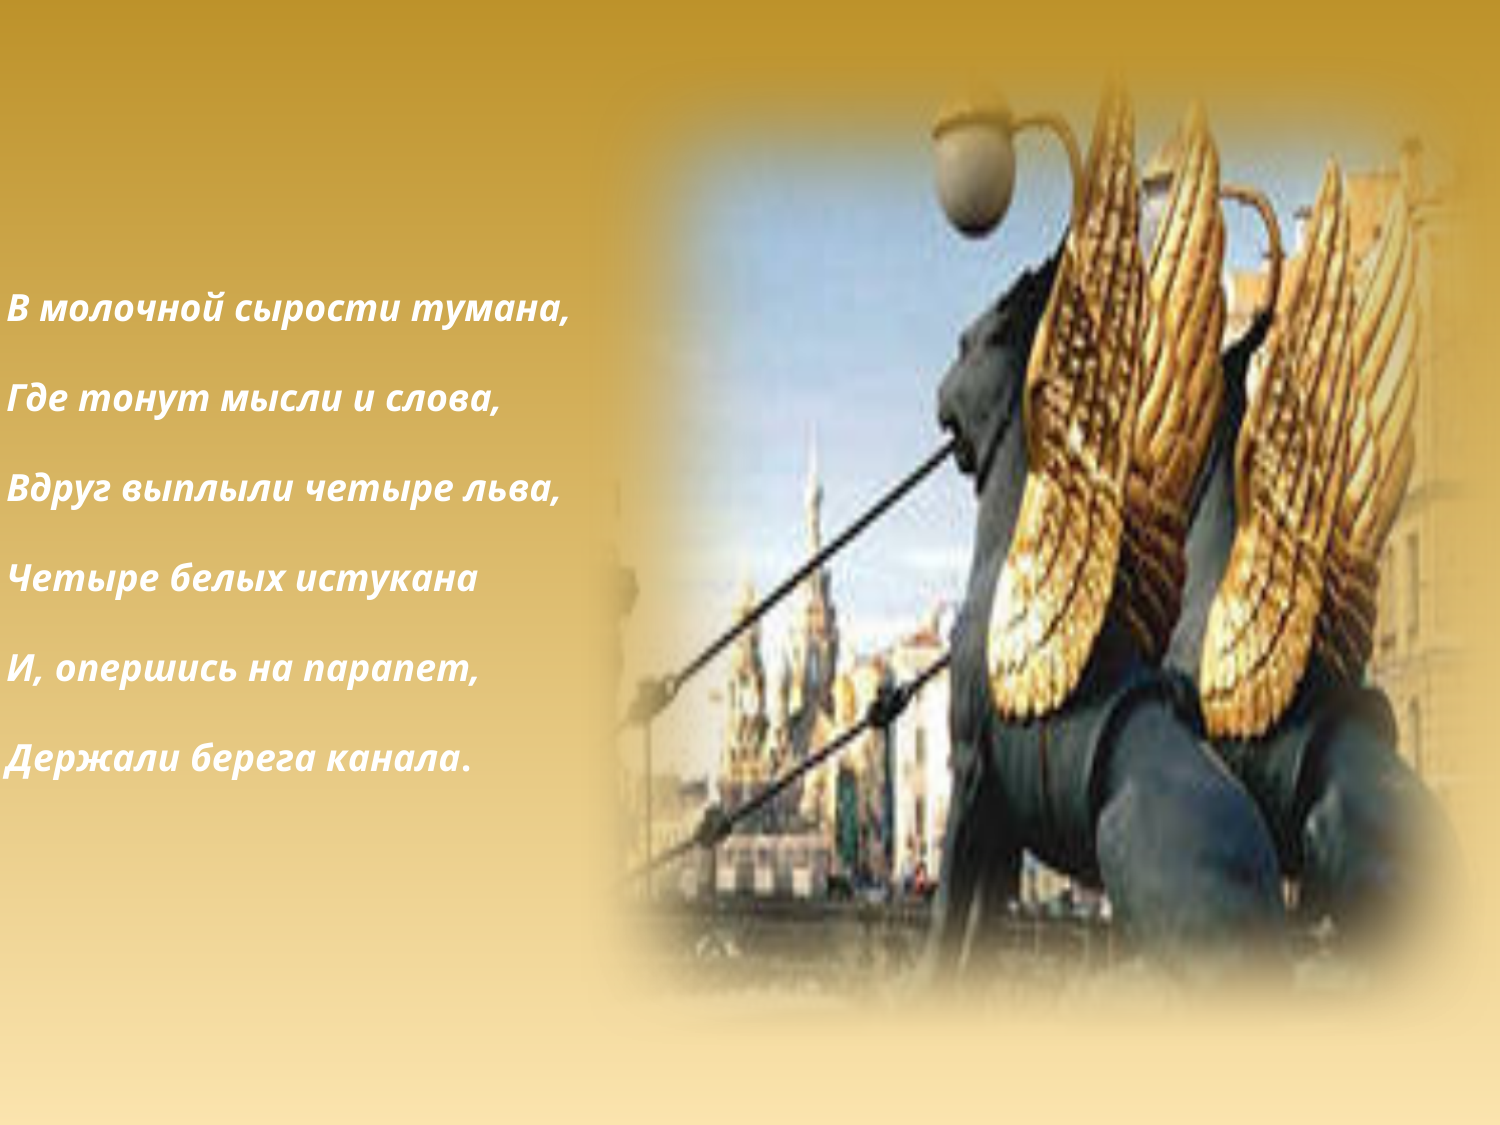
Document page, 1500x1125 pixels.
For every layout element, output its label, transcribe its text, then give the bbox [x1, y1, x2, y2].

picture [578, 45, 1500, 1050]
list В молочной сырости тумана, Где тонут мысли и слова, Вдруг выплыли четыре льва, Четыре белых истукана И, опершись на парапет, Держали берега канала. [0, 231, 573, 907]
